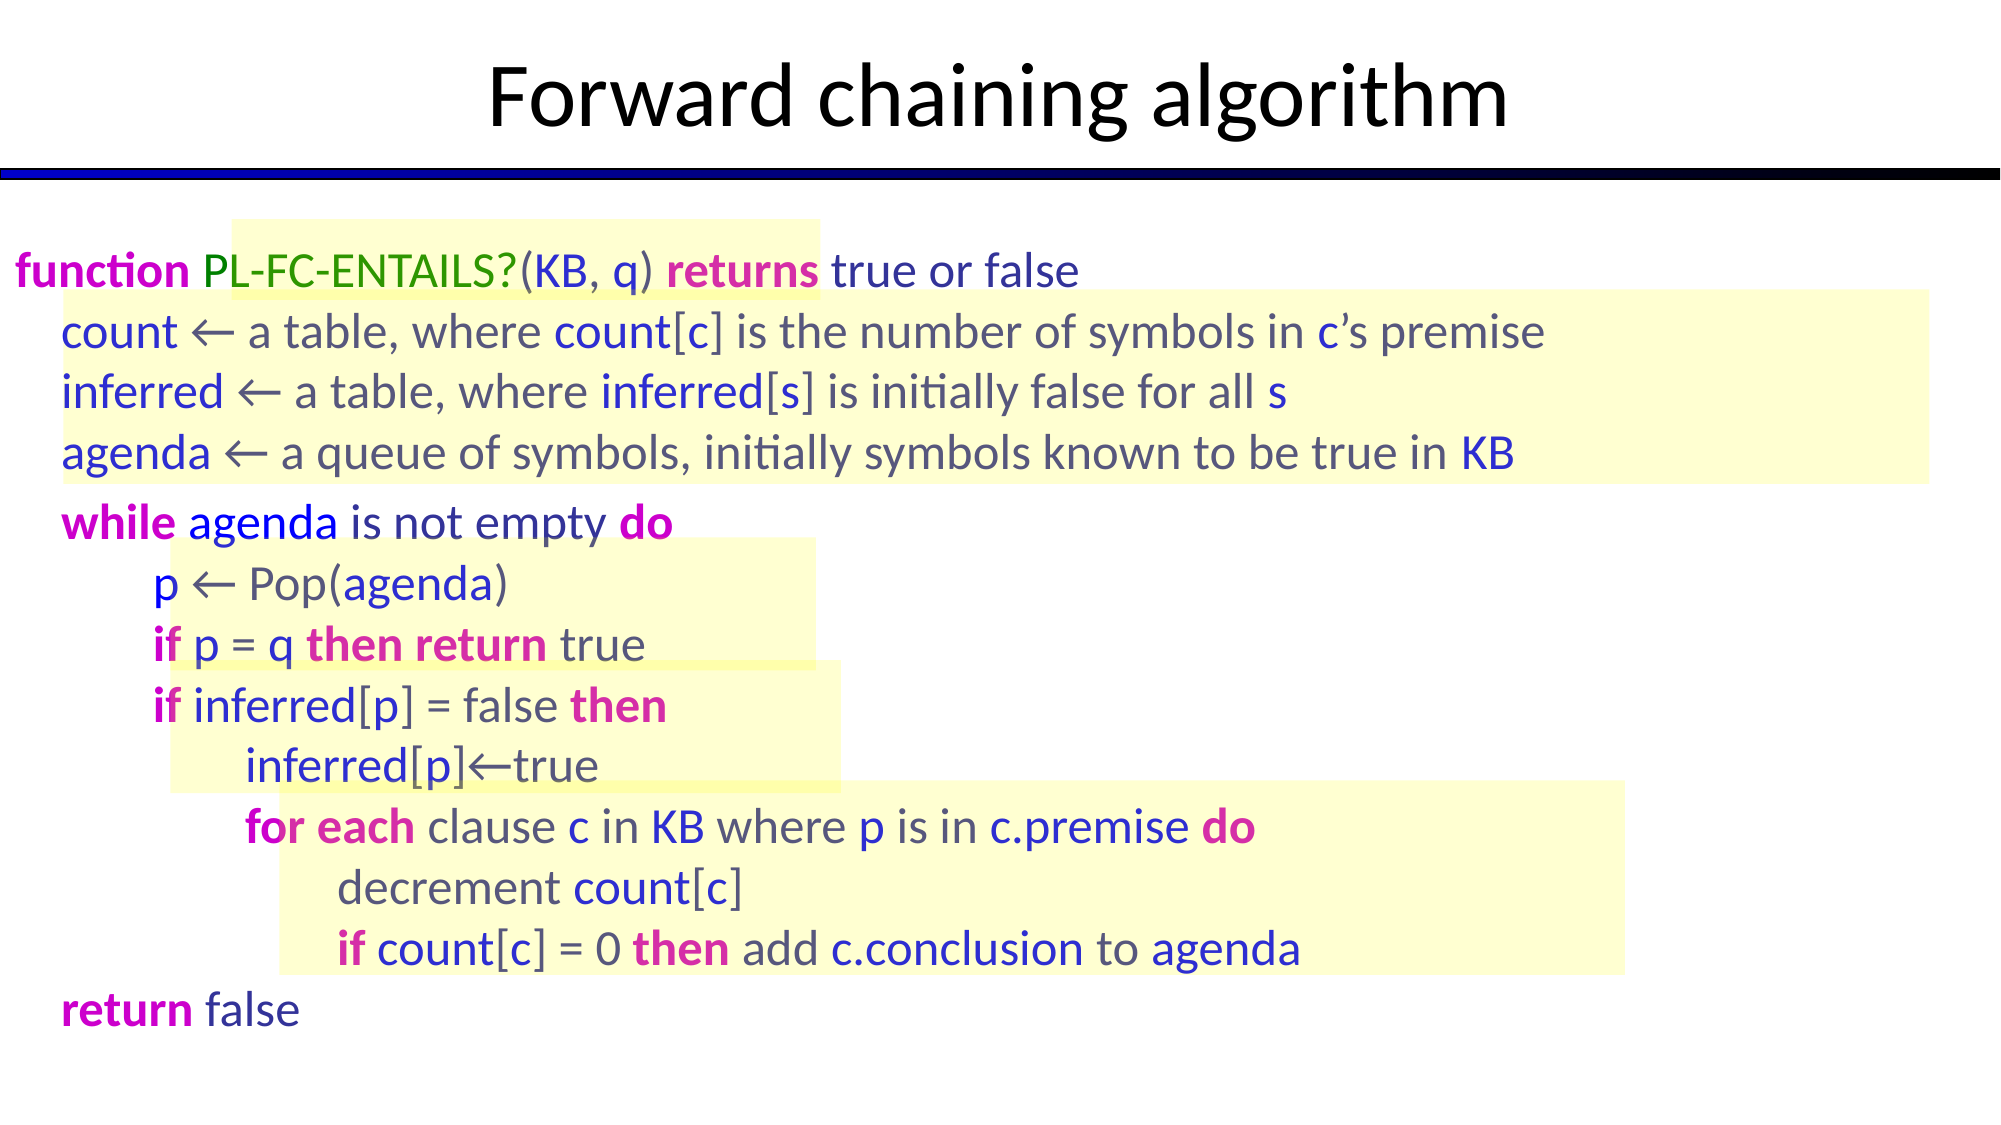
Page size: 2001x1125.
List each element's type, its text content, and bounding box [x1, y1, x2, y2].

text_box [170, 537, 816, 660]
text_box [170, 660, 841, 794]
text_box [279, 780, 1625, 975]
list function PL-FC-ENTAILS?(KB, q) returns true or false count ← a table, where count[c] is the number of symbols in c’s premise inferred ← a table, where inferred[s] is initially false for all s agenda ← a queue of symbols, initially symbols known to be true in KB while agenda is not empty do p ← Pop(agenda) if p = q then return true if inferred[p] = false then inferred[p]←true for each clause c in KB where p is in c.premise do decrement count[c] if count[c] = 0 then add c.conclusion to agenda return false [0, 228, 2000, 1048]
text_box [63, 289, 1930, 484]
text_box [231, 219, 821, 289]
title Forward chaining algorithm [0, 0, 2000, 184]
